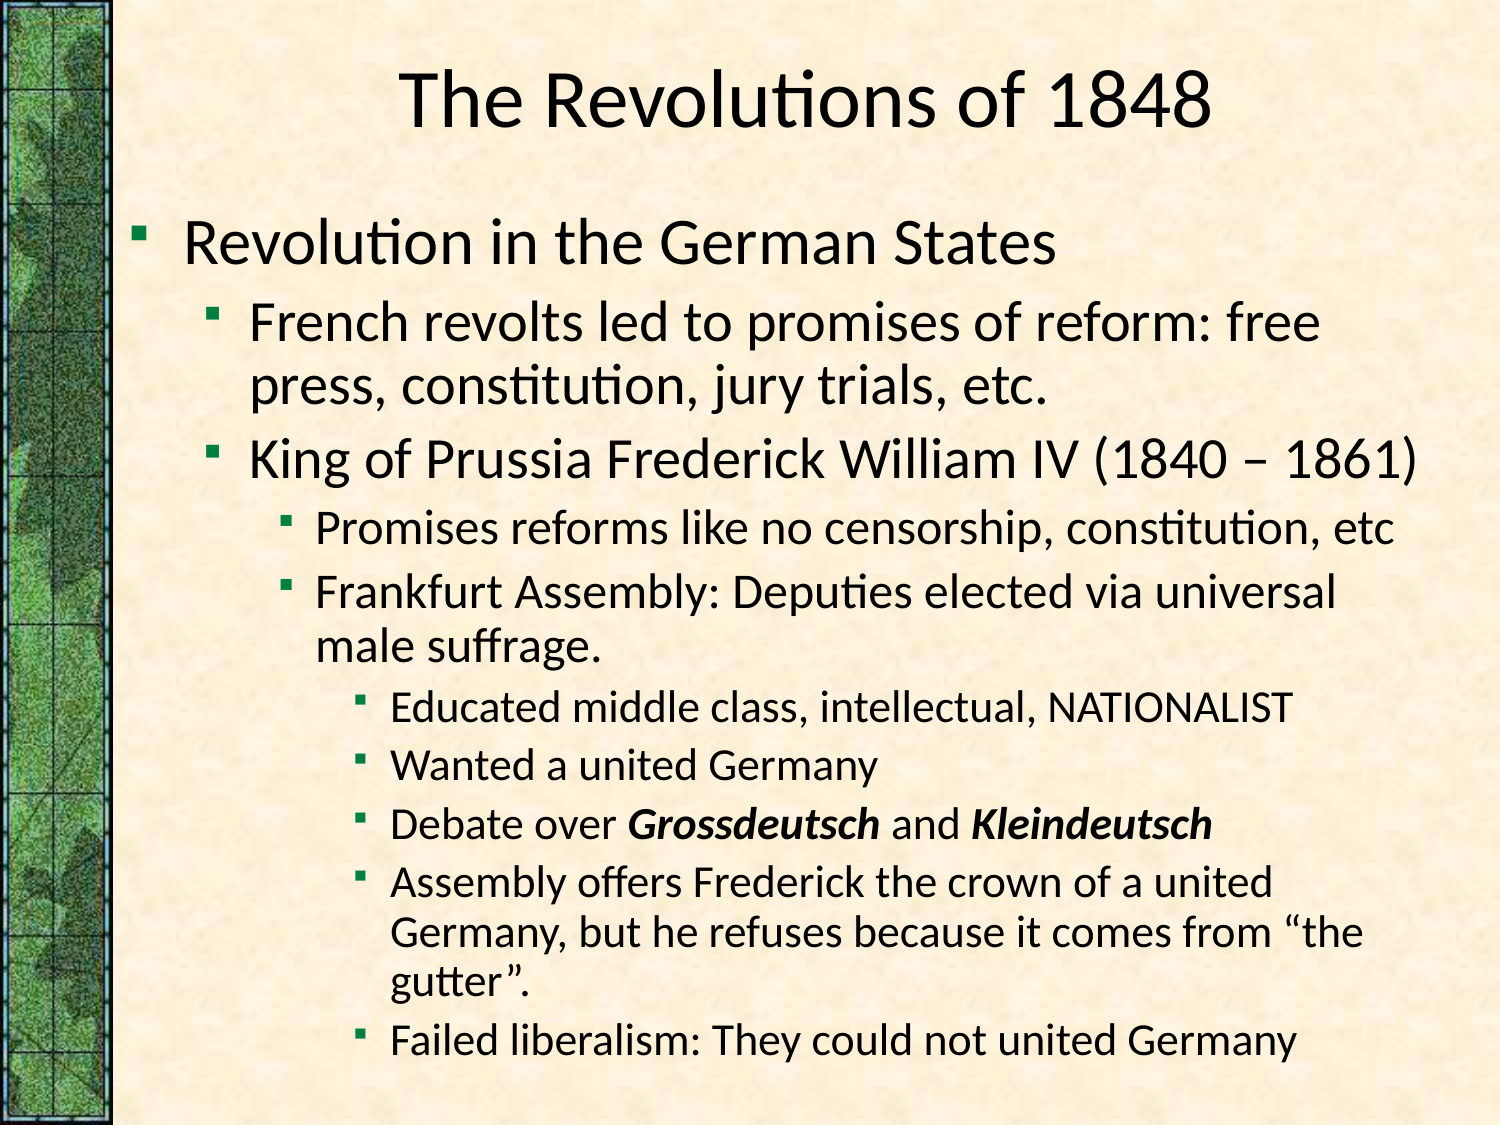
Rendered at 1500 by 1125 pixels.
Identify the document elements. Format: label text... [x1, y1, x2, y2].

list Revolution in the German States French revolts led to promises of reform: free press, constitution, jury trials, etc. King of Prussia Frederick William IV (1840 – 1861) Promises reforms like no censorship, constitution, etc Frankfurt Assembly: Deputies elected via universal male suffrage. Educated middle class, intellectual, NATIONALIST Wanted a united Germany Debate over Grossdeutsch and Kleindeutsch Assembly offers Frederick the crown of a united Germany, but he refuses because it comes from “the gutter”. Failed liberalism: They could not united Germany [112, 200, 1463, 1100]
picture [0, 0, 1500, 1125]
title The Revolutions of 1848 [113, 0, 1500, 188]
